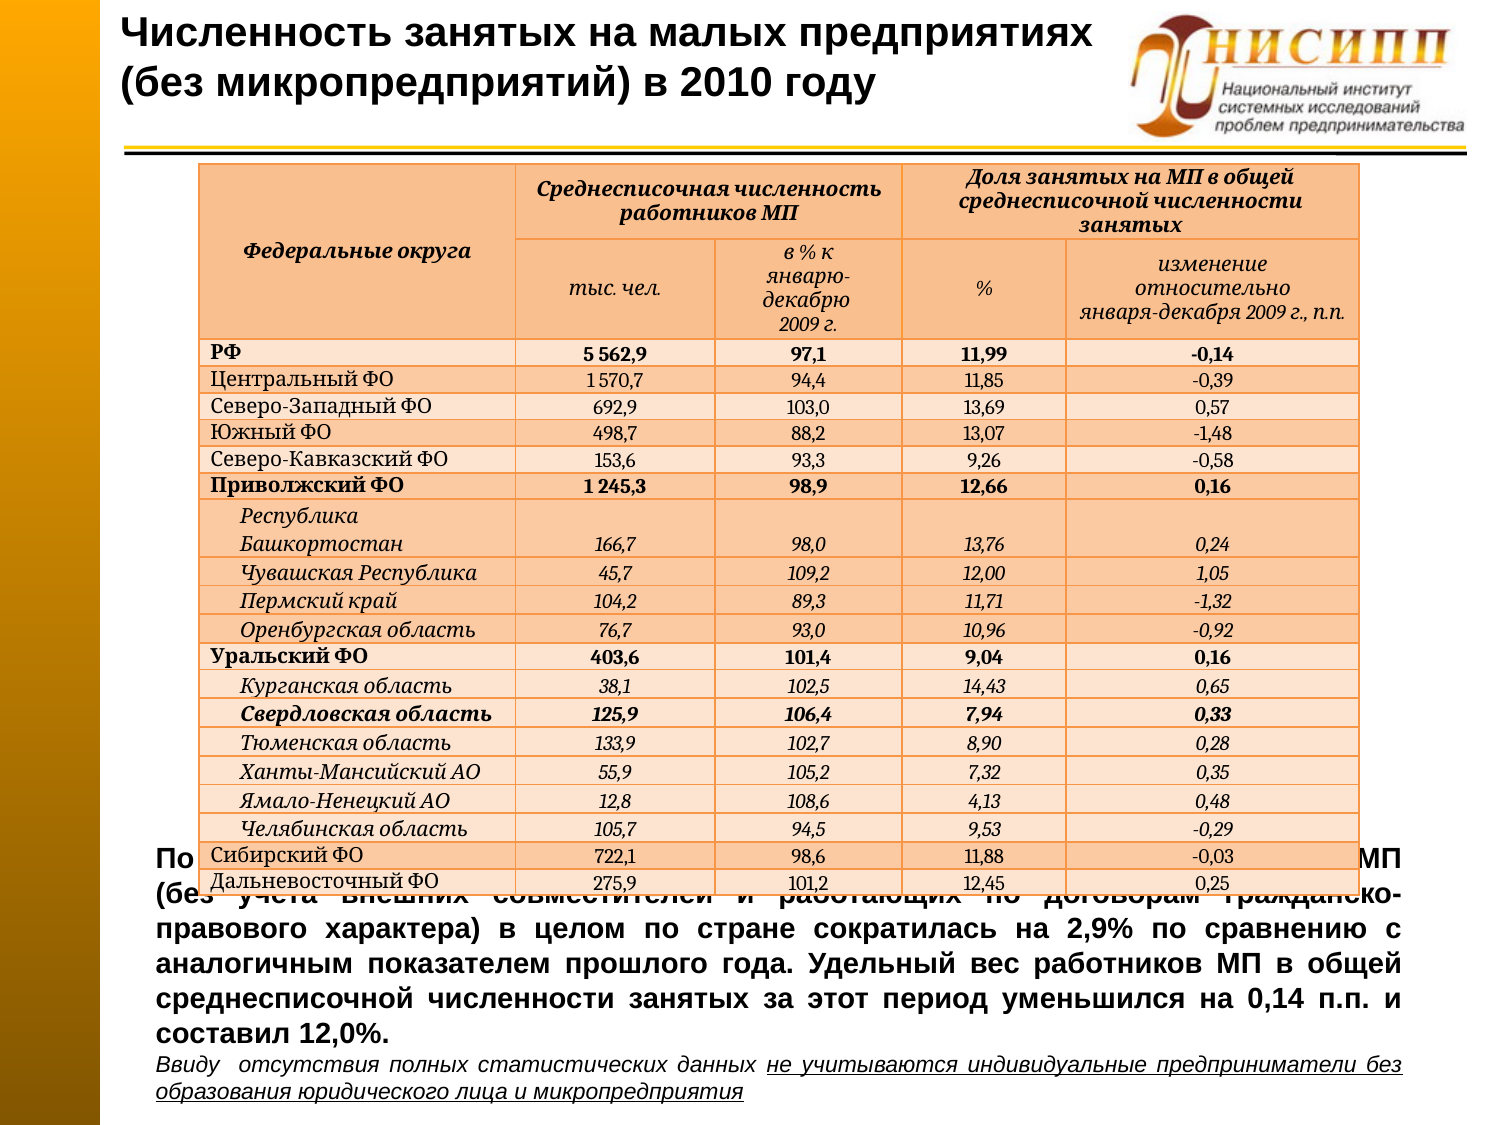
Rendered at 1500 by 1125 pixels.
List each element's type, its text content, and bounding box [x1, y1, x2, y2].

table_cell 104,2 [516, 586, 714, 613]
table_cell 722,1 [516, 843, 714, 868]
table_cell 76,7 [516, 615, 714, 642]
table_cell 10,96 [903, 615, 1065, 642]
table_cell Курганская область [200, 670, 515, 697]
table_cell 4,13 [903, 785, 1065, 812]
table_cell 98,6 [716, 843, 901, 868]
table_cell 102,5 [716, 670, 901, 697]
table_cell Тюменская область [200, 728, 515, 755]
table_cell РФ [200, 340, 515, 365]
table_cell Дальневосточный ФО [200, 870, 515, 894]
table_cell 0,24 [1067, 500, 1358, 556]
table_cell 98,9 [716, 474, 901, 498]
table_cell 11,85 [903, 367, 1065, 392]
table_cell 0,28 [1067, 728, 1358, 755]
table_cell 102,7 [716, 728, 901, 755]
table_cell 12,8 [516, 785, 714, 812]
table_cell 1,05 [1067, 558, 1358, 585]
table_cell 93,0 [716, 615, 901, 642]
table_cell 94,5 [716, 814, 901, 841]
table_cell Республика Башкортостан [200, 500, 515, 556]
table_cell Уральский ФО [200, 644, 515, 669]
table_cell 0,65 [1067, 670, 1358, 697]
table_header Федеральные округа [200, 165, 515, 338]
table_cell 105,7 [516, 814, 714, 841]
table_cell Ямало-Ненецкий АО [200, 785, 515, 812]
table_cell -0,39 [1067, 367, 1358, 392]
table_cell 133,9 [516, 728, 714, 755]
table_cell 9,53 [903, 814, 1065, 841]
table_cell 12,45 [903, 870, 1065, 894]
table_cell 12,00 [903, 558, 1065, 585]
table_cell 403,6 [516, 644, 714, 669]
table_cell 9,04 [903, 644, 1065, 669]
table_cell Свердловская область [200, 699, 515, 726]
table_cell 0,25 [1067, 870, 1358, 894]
table_cell Оренбургская область [200, 615, 515, 642]
table_cell 498,7 [516, 420, 714, 445]
table_cell -1,32 [1067, 586, 1358, 613]
table_cell 93,3 [716, 447, 901, 472]
table_cell изменение относительно января-декабря 2009 г., п.п. [1067, 240, 1358, 338]
table_cell 106,4 [716, 699, 901, 726]
table_cell Ханты-Мансийский АО [200, 757, 515, 784]
table_cell 8,90 [903, 728, 1065, 755]
text_box [0, 0, 100, 1125]
table_cell 88,2 [716, 420, 901, 445]
table_cell -0,92 [1067, 615, 1358, 642]
text_box Численность занятых на малых предприятиях (без микропредприятий) в 2010 году [105, 0, 1137, 113]
table_cell 166,7 [516, 500, 714, 556]
table_cell 0,35 [1067, 757, 1358, 784]
table_cell 692,9 [516, 394, 714, 419]
table_cell 0,16 [1067, 644, 1358, 669]
table_cell Центральный ФО [200, 367, 515, 392]
table_cell -0,03 [1067, 843, 1358, 868]
table_cell 1 245,3 [516, 474, 714, 498]
table_cell Северо-Кавказский ФО [200, 447, 515, 472]
table_cell 0,57 [1067, 394, 1358, 419]
table_cell 98,0 [716, 500, 901, 556]
table_cell 101,2 [716, 870, 901, 894]
table_cell -0,58 [1067, 447, 1358, 472]
table_cell 1 570,7 [516, 367, 714, 392]
text_box По итогам января-декабря 2010 года среднесписочная численность занятых на МП (без учета внешних совместителей и работающих по договорам гражданско-правового характера) в целом по стране сократилась на 2,9% по сравнению с аналогичным показателем прошлого года. Удельный вес работников МП в общей среднесписочной численности занятых за этот период уменьшился на 0,14 п.п. и составил 12,0%. Ввиду отсутствия полных статистических данных не учитываются индивидуальные предприниматели без образования юридического лица и микропредприятия [138, 830, 1420, 1022]
table_cell 101,4 [716, 644, 901, 669]
table_cell 109,2 [716, 558, 901, 585]
table_cell -0,29 [1067, 814, 1358, 841]
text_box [123, 11, 1468, 154]
table_header Среднесписочная численность работников МП [516, 165, 901, 238]
table_cell 7,32 [903, 757, 1065, 784]
table_cell 5 562,9 [516, 340, 714, 365]
table_cell 97,1 [716, 340, 901, 365]
table_cell Приволжский ФО [200, 474, 515, 498]
table_cell -0,14 [1067, 340, 1358, 365]
table_cell Южный ФО [200, 420, 515, 445]
table_cell 153,6 [516, 447, 714, 472]
table_cell 11,88 [903, 843, 1065, 868]
table_cell Сибирский ФО [200, 843, 515, 868]
table_cell 9,26 [903, 447, 1065, 472]
table_cell Чувашская Республика [200, 558, 515, 585]
table_cell 0,16 [1067, 474, 1358, 498]
table_cell 11,71 [903, 586, 1065, 613]
table_cell 12,66 [903, 474, 1065, 498]
table_cell 0,33 [1067, 699, 1358, 726]
table_cell Северо-Западный ФО [200, 394, 515, 419]
table_cell тыс. чел. [516, 240, 714, 338]
table_cell % [903, 240, 1065, 338]
table_cell 125,9 [516, 699, 714, 726]
table_cell 105,2 [716, 757, 901, 784]
table_cell 108,6 [716, 785, 901, 812]
table_cell 13,69 [903, 394, 1065, 419]
table_header Доля занятых на МП в общей среднесписочной численности занятых [903, 165, 1358, 238]
table_cell 89,3 [716, 586, 901, 613]
table_cell Пермский край [200, 586, 515, 613]
table_cell 38,1 [516, 670, 714, 697]
table_cell в % к январю-декабрю 2009 г. [716, 240, 901, 338]
table_cell 45,7 [516, 558, 714, 585]
table_cell 0,48 [1067, 785, 1358, 812]
table_cell 103,0 [716, 394, 901, 419]
table_cell 11,99 [903, 340, 1065, 365]
table_cell 13,76 [903, 500, 1065, 556]
table_cell 275,9 [516, 870, 714, 894]
table_cell 94,4 [716, 367, 901, 392]
table_cell 14,43 [903, 670, 1065, 697]
table_cell Челябинская область [200, 814, 515, 841]
table_cell 7,94 [903, 699, 1065, 726]
table_cell 55,9 [516, 757, 714, 784]
table_cell -1,48 [1067, 420, 1358, 445]
table_cell 13,07 [903, 420, 1065, 445]
text_box [100, 175, 1451, 1045]
